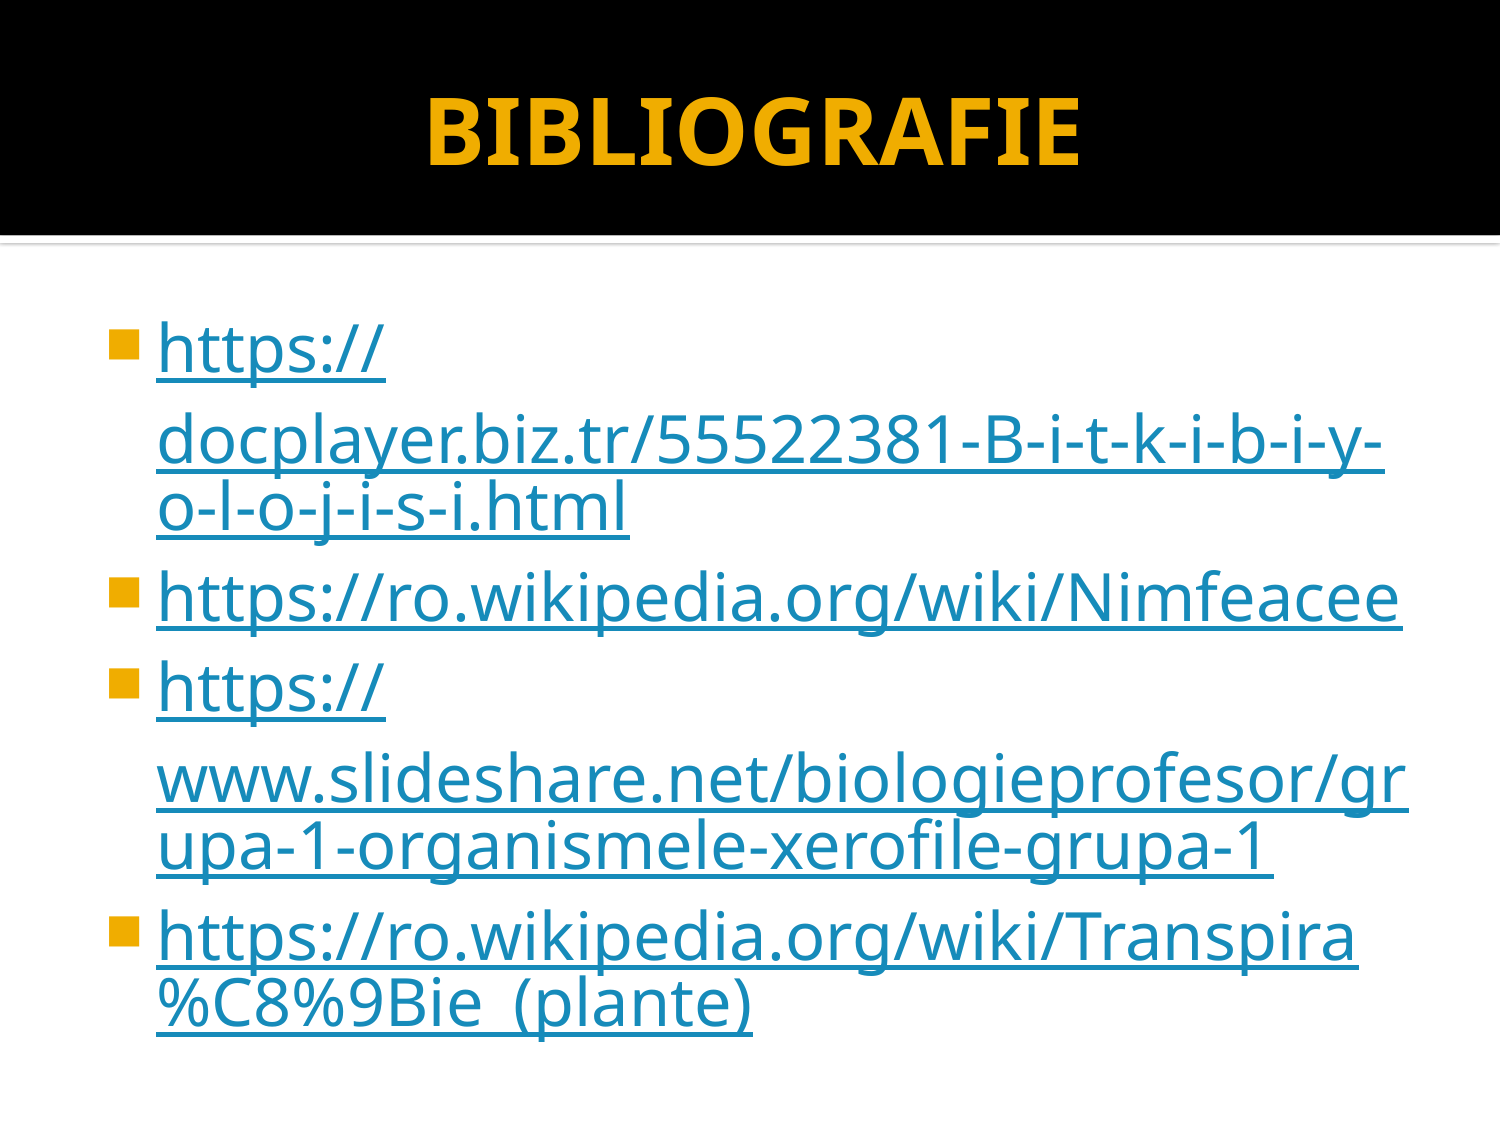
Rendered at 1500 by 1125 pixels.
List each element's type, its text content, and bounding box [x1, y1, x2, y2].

title BIBLIOGRAFIE [75, 25, 1425, 231]
list https://docplayer.biz.tr/55522381-B-i-t-k-i-b-i-y-o-l-o-j-i-s-i.html https://ro.wikipedia.org/wiki/Nimfeacee https://www.slideshare.net/biologieprofesor/grupa-1-organismele-xerofile-grupa-1 https://ro.wikipedia.org/wiki/Transpira%C8%9Bie_(plante) [75, 291, 1425, 1050]
